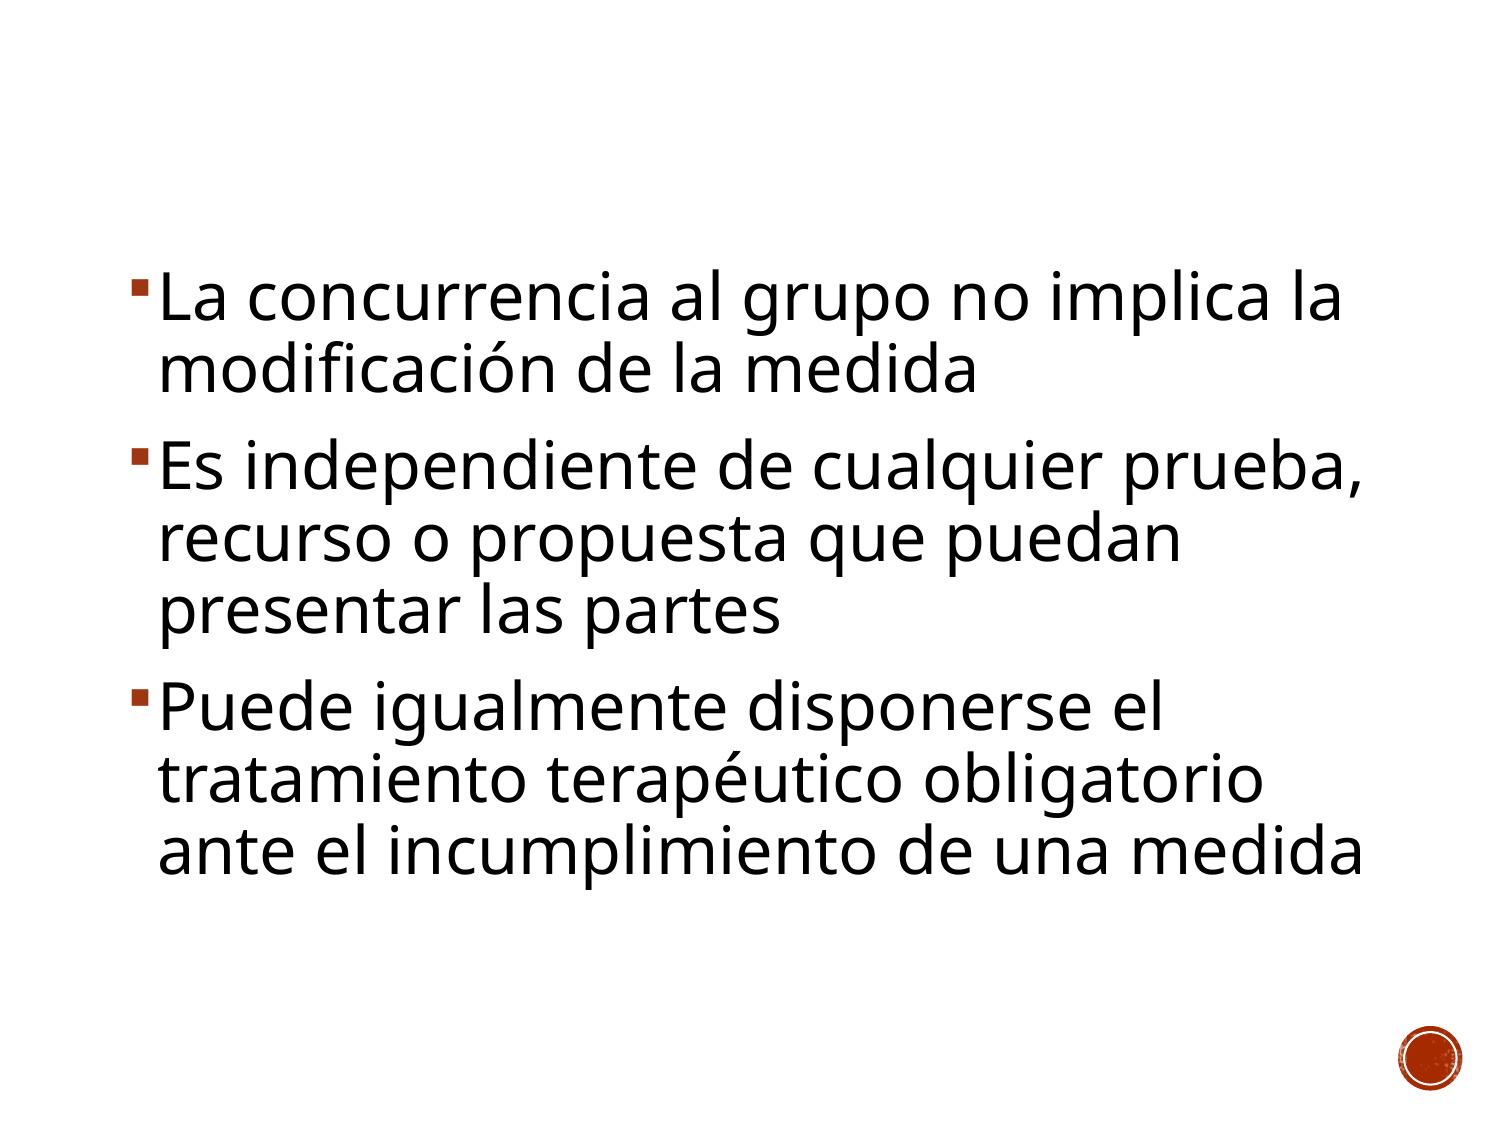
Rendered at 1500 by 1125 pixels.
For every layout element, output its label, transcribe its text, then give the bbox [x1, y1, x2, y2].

list La concurrencia al grupo no implica la modificación de la medida Es independiente de cualquier prueba, recurso o propuesta que puedan presentar las partes Puede igualmente disponerse el tratamiento terapéutico obligatorio ante el incumplimiento de una medida [112, 255, 1388, 920]
